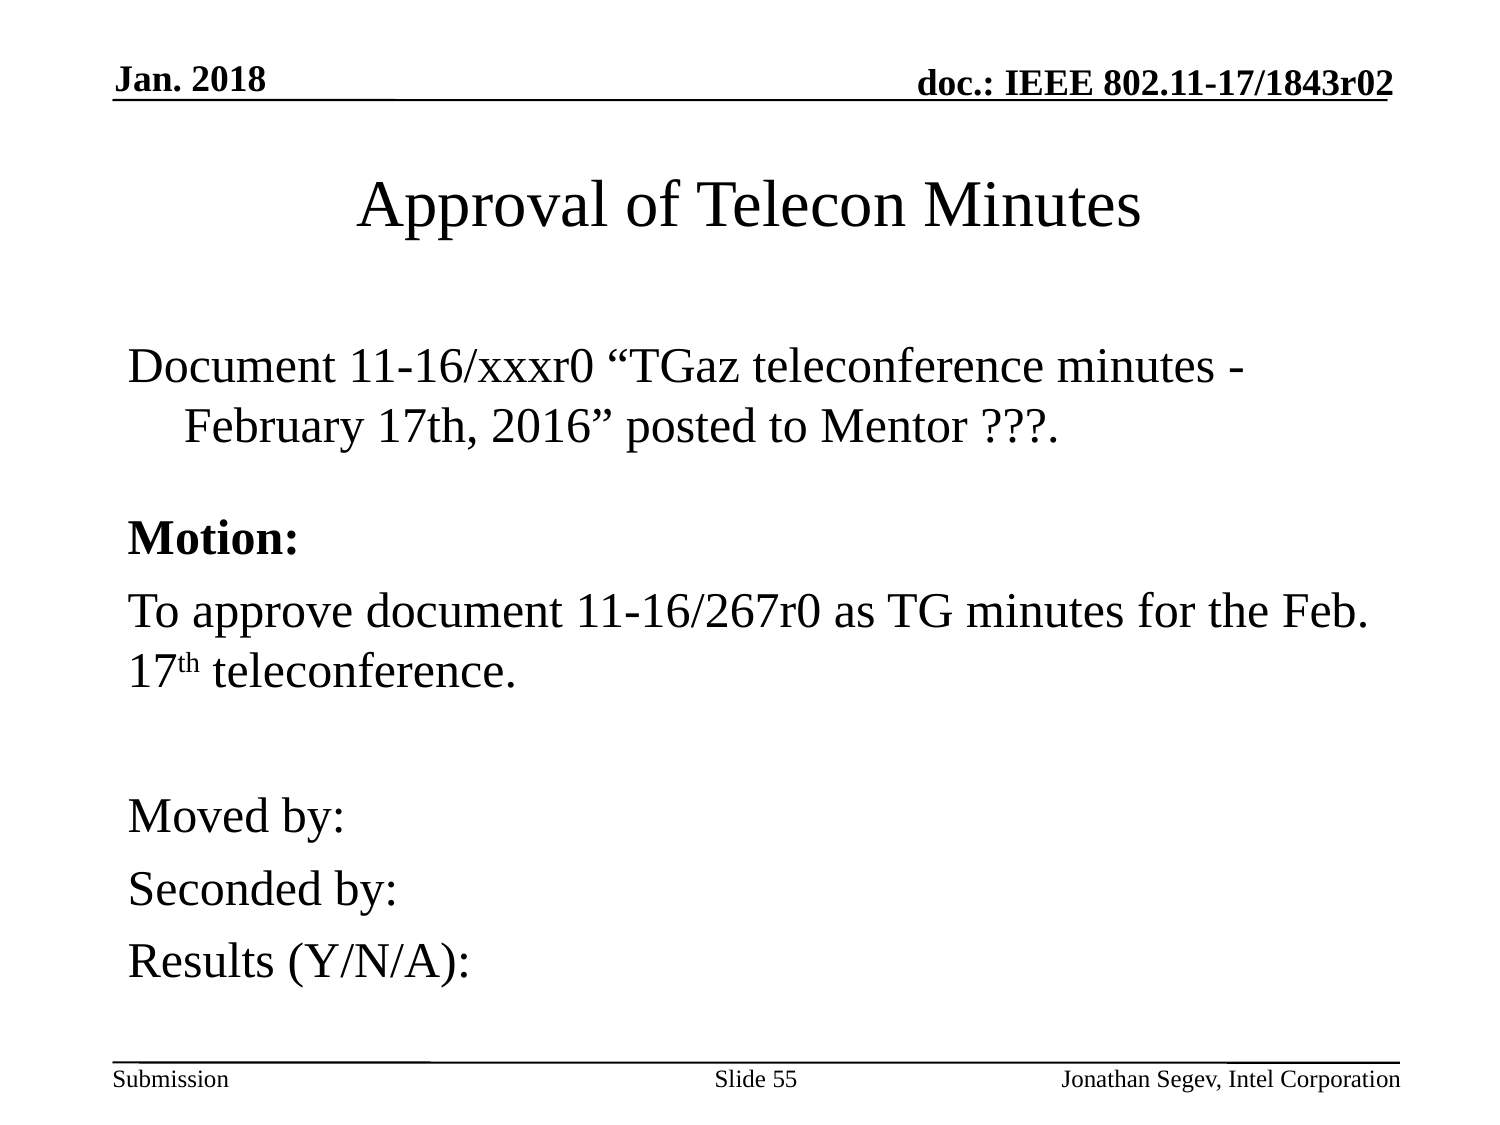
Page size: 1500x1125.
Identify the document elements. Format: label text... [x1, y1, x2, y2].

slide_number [114, 54, 423, 100]
footer Jonathan Segev, Intel Corporation [878, 1061, 1402, 1093]
slide_number Slide 55 [712, 1061, 800, 1123]
list Document 11-16/xxxr0 “TGaz teleconference minutes - February 17th, 2016” posted to Mentor ???. Motion: To approve document 11-16/267r0 as TG minutes for the Feb. 17th teleconference. Moved by: Seconded by: Results (Y/N/A): [112, 324, 1388, 1000]
title Approval of Telecon Minutes [112, 112, 1388, 288]
